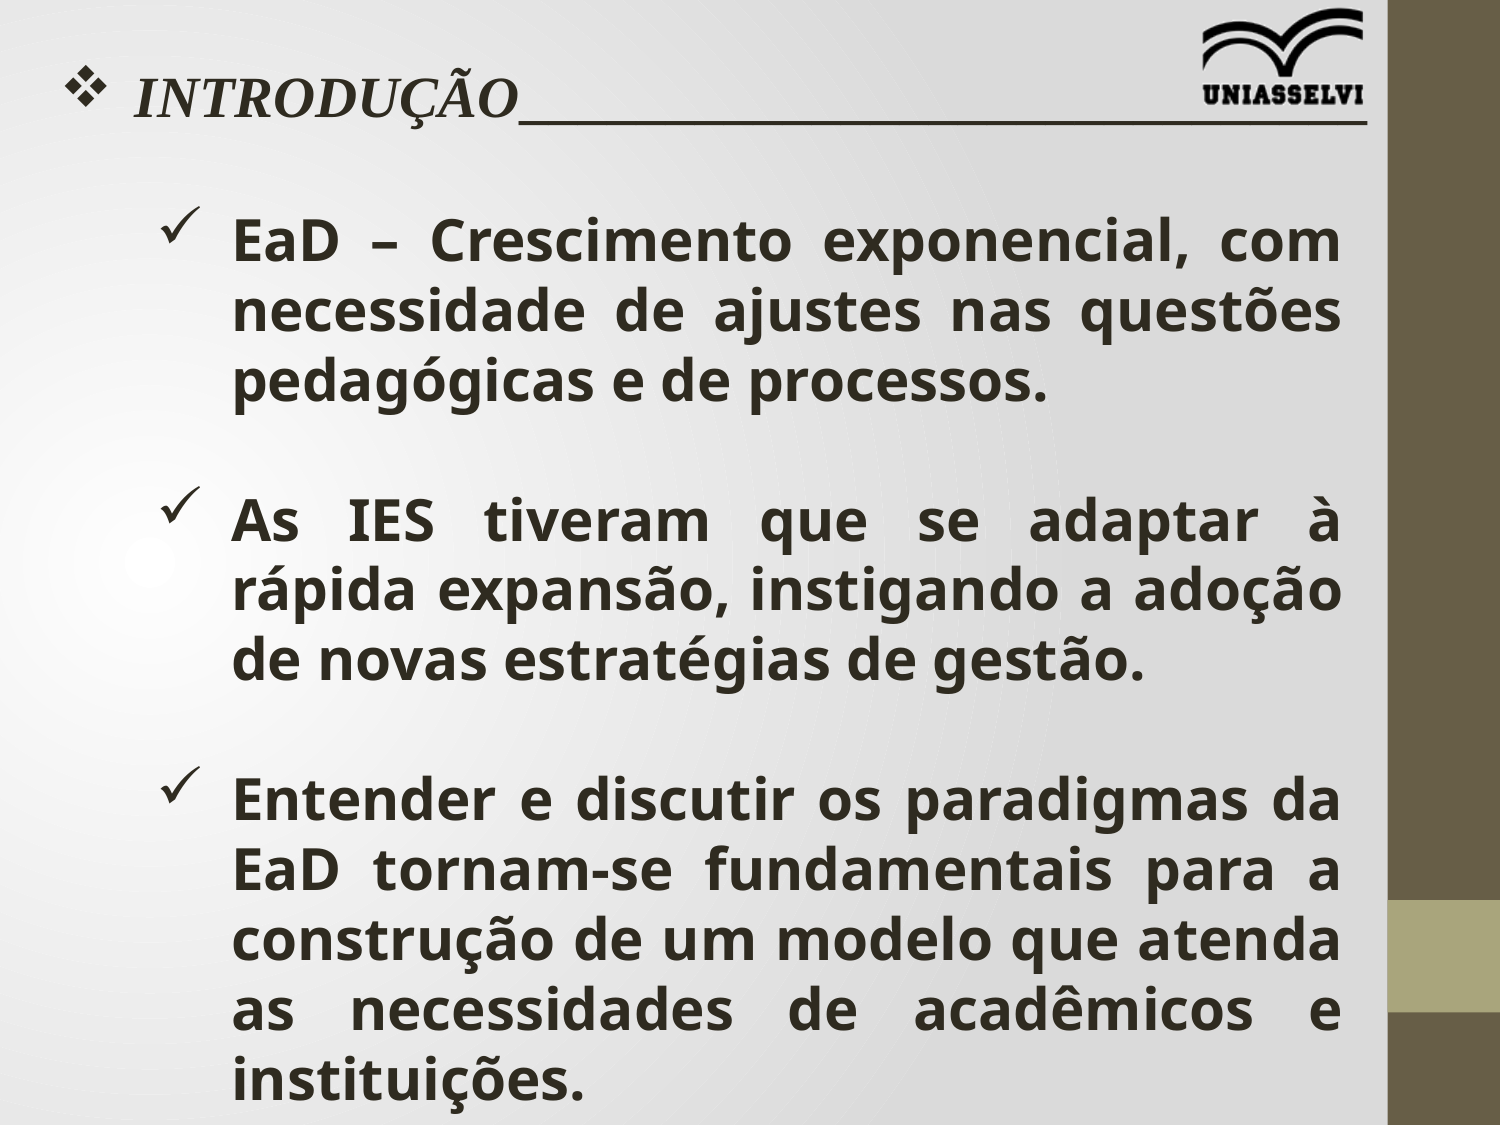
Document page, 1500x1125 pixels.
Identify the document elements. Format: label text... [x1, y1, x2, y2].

text_box EaD – Crescimento exponencial, com necessidade de ajustes nas questões pedagógicas e de processos. As IES tiveram que se adaptar à rápida expansão, instigando a adoção de novas estratégias de gestão. Entender e discutir os paradigmas da EaD tornam-se fundamentais para a construção de um modelo que atenda as necessidades de acadêmicos e instituições. [141, 195, 1358, 1120]
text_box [44, 5, 1452, 138]
